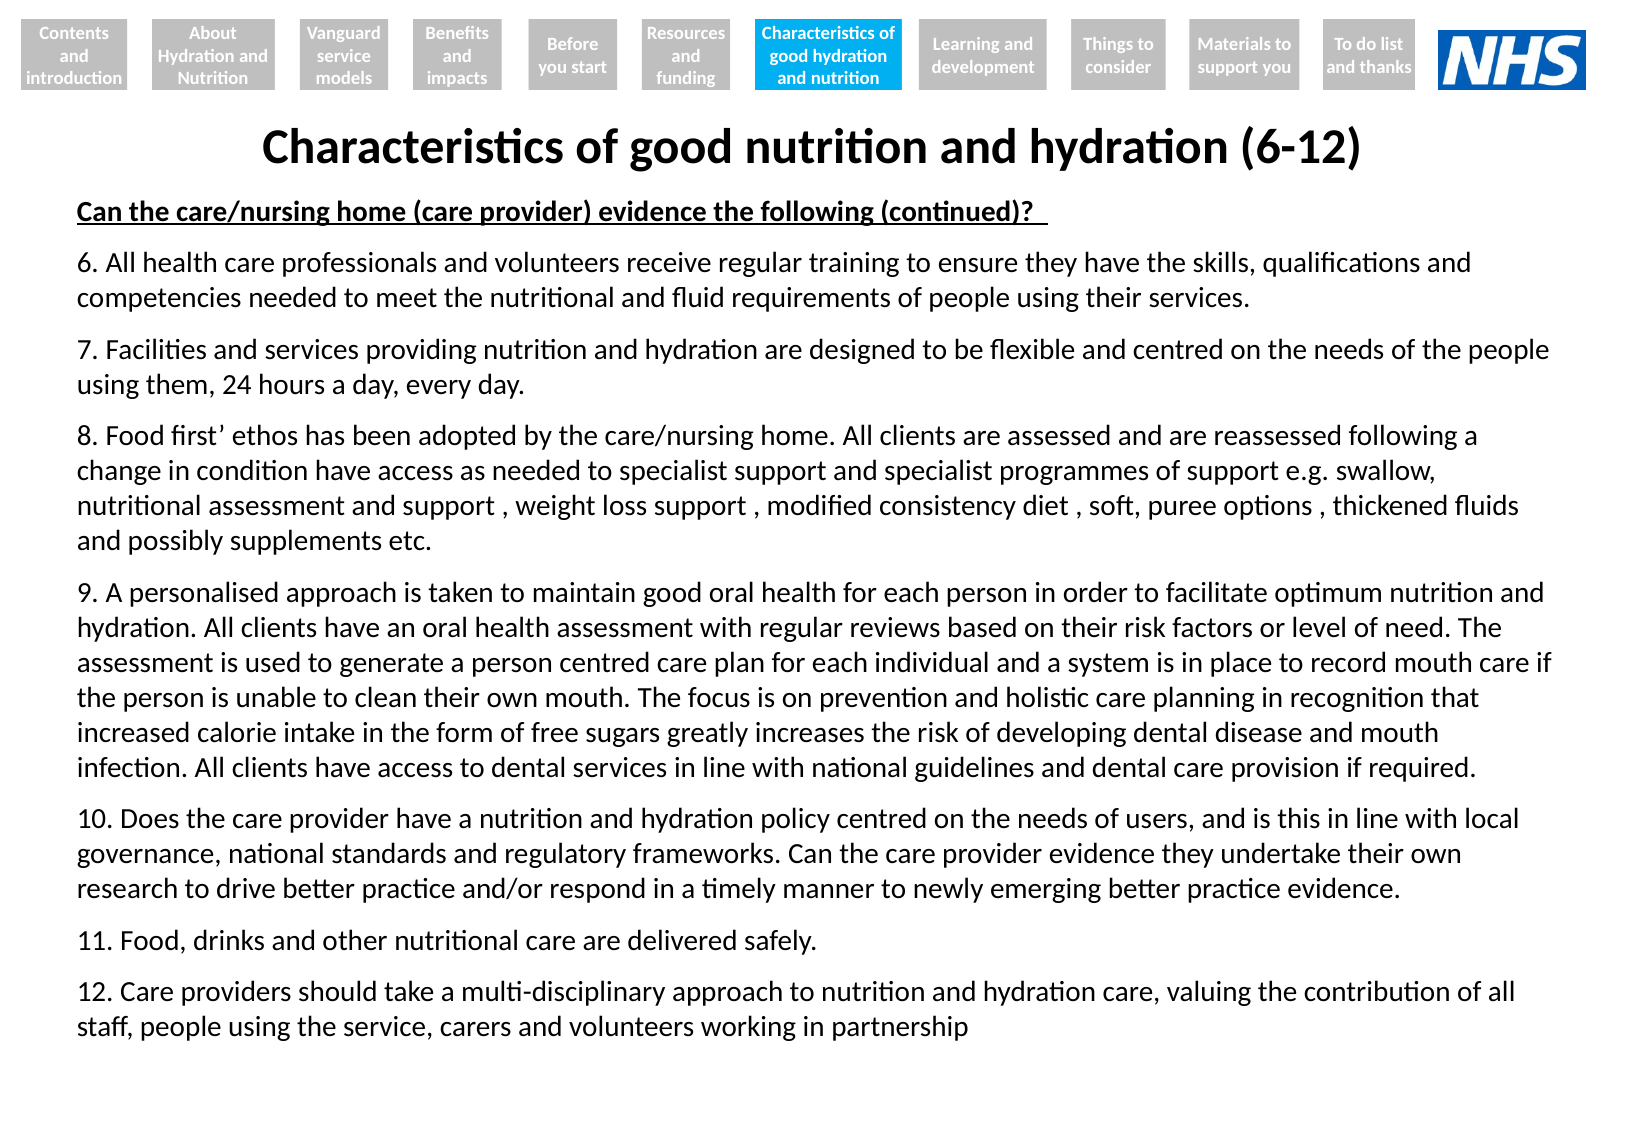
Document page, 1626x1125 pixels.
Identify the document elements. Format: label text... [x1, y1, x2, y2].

title Characteristics of good nutrition and hydration (6-12) [0, 91, 1625, 197]
text_box Can the care/nursing home (care provider) evidence the following (continued)? 6. All health care professionals and volunteers receive regular training to ensure they have the skills, qualifications and competencies needed to meet the nutritional and fluid requirements of people using their services. 7. Facilities and services providing nutrition and hydration are designed to be flexible and centred on the needs of the people using them, 24 hours a day, every day. 8. Food first’ ethos has been adopted by the care/nursing home. All clients are assessed and are reassessed following a change in condition have access as needed to specialist support and specialist programmes of support e.g. swallow, nutritional assessment and support , weight loss support , modified consistency diet , soft, puree options , thickened fluids and possibly supplements etc. 9. A personalised approach is taken to maintain good oral health for each person in order to facilitate optimum nutrition and hydration. All clients have an oral health assessment with regular reviews based on their risk factors or level of need. The assessment is used to generate a person centred care plan for each individual and a system is in place to record mouth care if the person is unable to clean their own mouth. The focus is on prevention and holistic care planning in recognition that increased calorie intake in the form of free sugars greatly increases the risk of developing dental disease and mouth infection. All clients have access to dental services in line with national guidelines and dental care provision if required. 10. Does the care provider have a nutrition and hydration policy centred on the needs of users, and is this in line with local governance, national standards and regulatory frameworks. Can the care provider evidence they undertake their own research to drive better practice and/or respond in a timely manner to newly emerging better practice evidence. 11. Food, drinks and other nutritional care are delivered safely. 12. Care providers should take a multi-disciplinary approach to nutrition and hydration care, valuing the contribution of all staff, people using the service, carers and volunteers working in partnership [62, 184, 1569, 1050]
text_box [20, 18, 1416, 91]
picture [1438, 30, 1586, 90]
